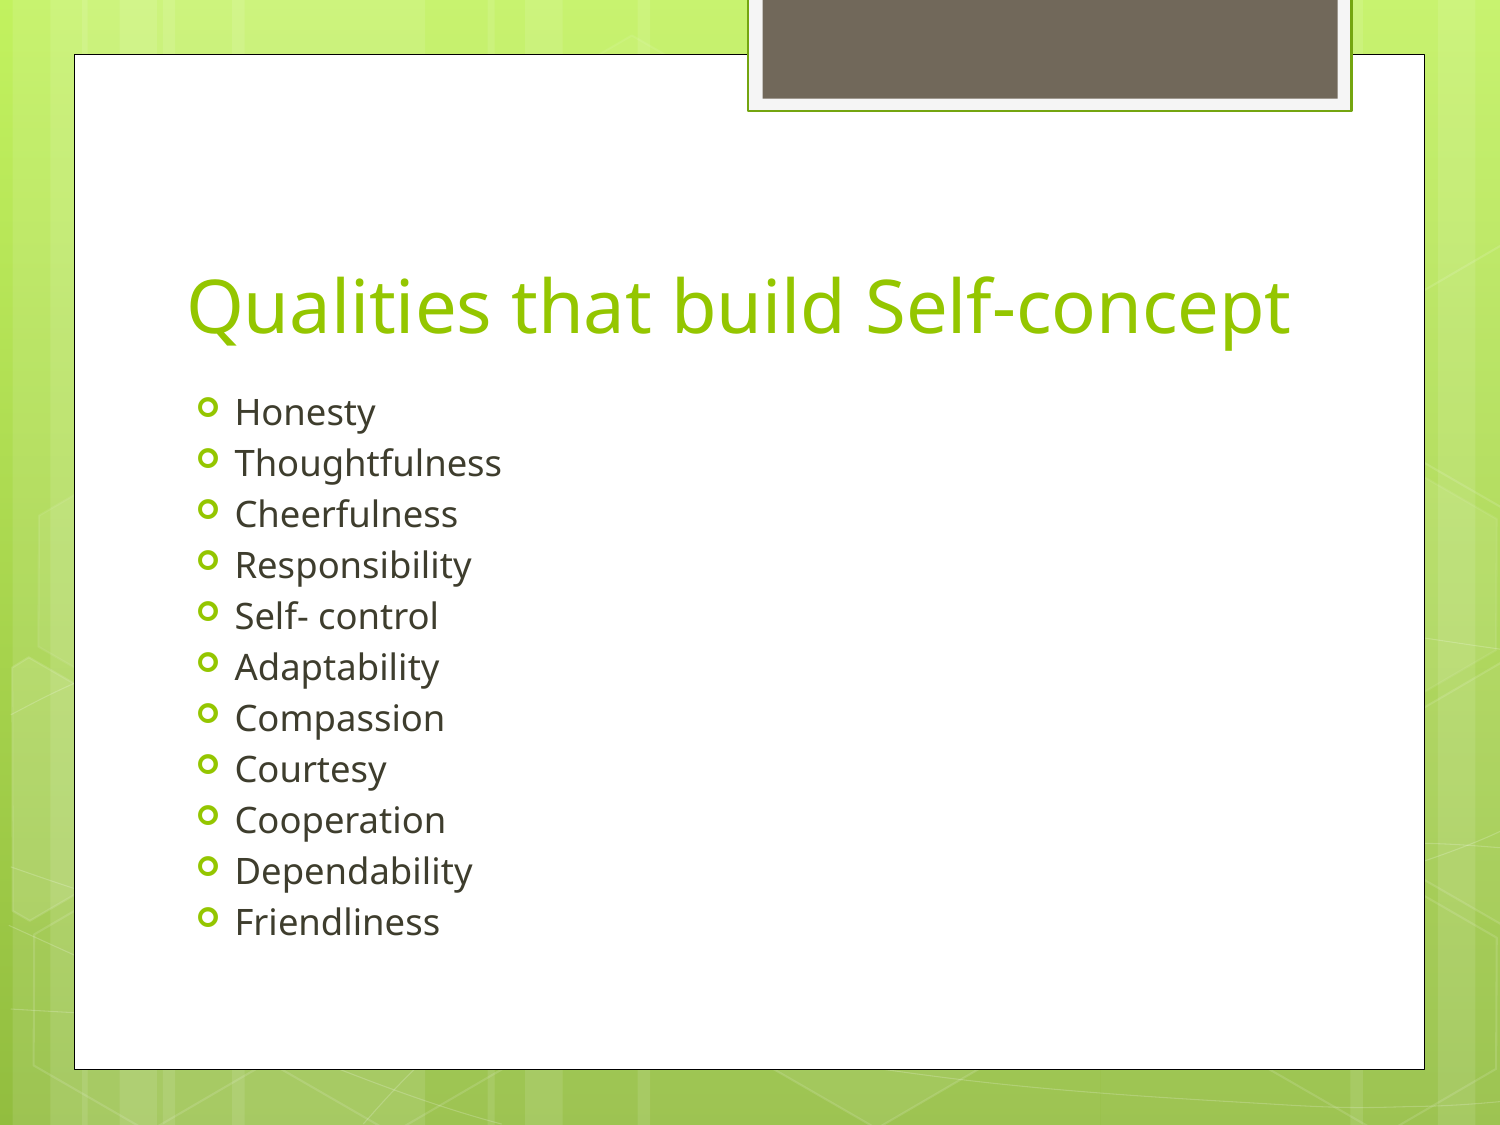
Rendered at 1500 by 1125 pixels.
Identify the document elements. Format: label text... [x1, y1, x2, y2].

list Honesty Thoughtfulness Cheerfulness Responsibility Self- control Adaptability Compassion Courtesy Cooperation Dependability Friendliness [171, 381, 1283, 957]
title Qualities that build Self-concept [171, 168, 1324, 357]
